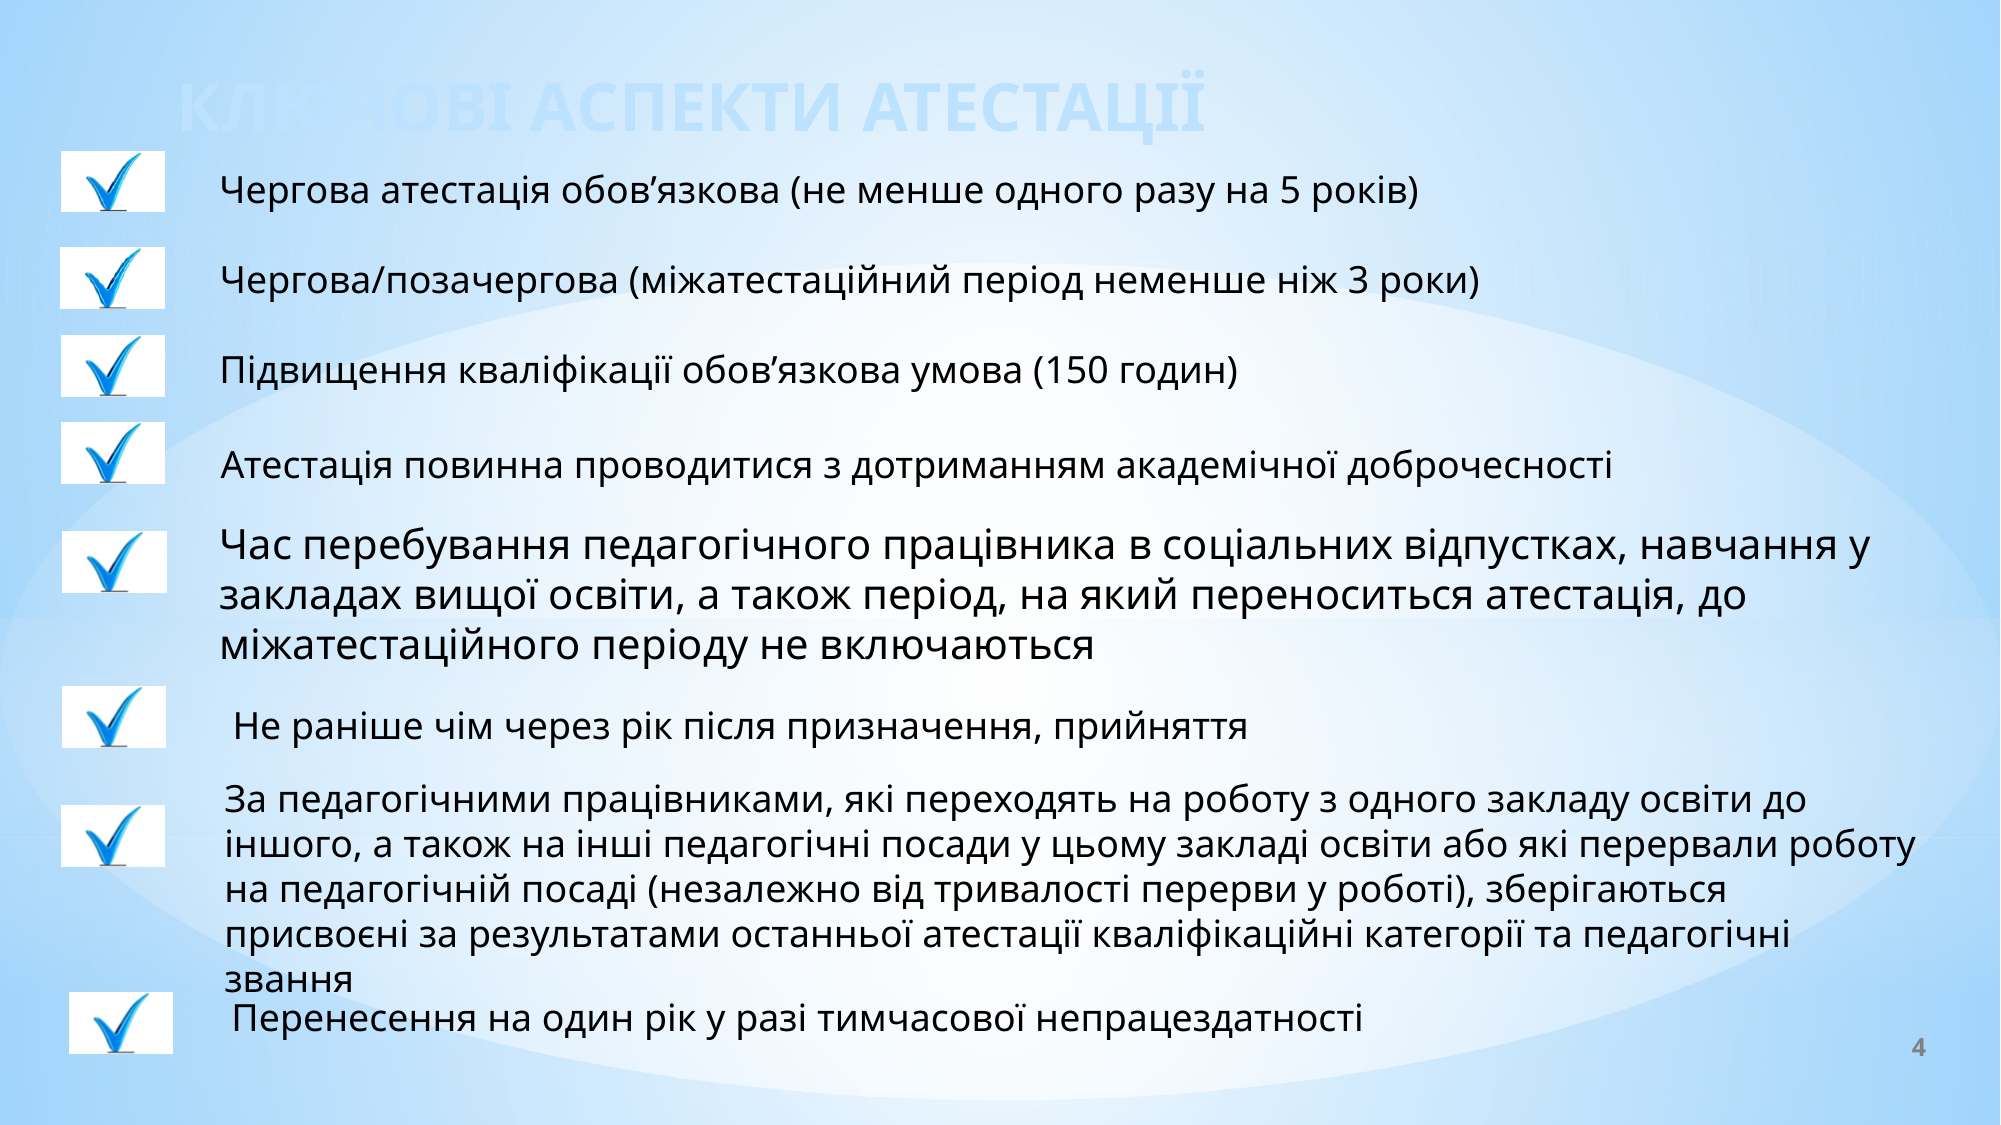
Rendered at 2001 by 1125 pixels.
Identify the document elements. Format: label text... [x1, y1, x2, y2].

text_box Не раніше чім через рік після призначення, прийняття [212, 680, 1658, 768]
text_box Чергова/позачергова (міжатестаційний період неменше ніж 3 роки) [200, 239, 1512, 317]
text_box За педагогічними працівниками, які переходять на роботу з одного закладу освіти до іншого, а також на інші педагогічні посади у цьому закладі освіти або які перервали роботу на педагогічній посаді (незалежно від тривалості перерви у роботі), зберігаються присвоєні за результатами останньої атестації кваліфікаційні категорії та педагогічні звання [200, 803, 1947, 971]
picture [62, 531, 167, 593]
title КЛЮЧОВІ АСПЕКТИ АТЕСТАЦІЇ [126, 65, 1258, 166]
text_box Атестація повинна проводитися з дотриманням академічної доброчесності [200, 420, 1684, 508]
slide_number 4 [1871, 1000, 1967, 1097]
picture [62, 686, 166, 748]
picture [69, 991, 173, 1054]
picture [60, 335, 166, 397]
picture [61, 805, 166, 867]
picture [60, 151, 165, 213]
text_box Чергова атестація обов’язкова (не менше одного разу на 5 років) [200, 156, 1519, 220]
text_box Час перебування педагогічного працівника в соціальних відпустках, навчання у закладах вищої освіти, а також період, на який переноситься атестація, до міжатестаційного періоду не включаються [196, 523, 1935, 662]
text_box Перенесення на один рік у разі тимчасової непрацездатності [212, 984, 1634, 1049]
picture [60, 422, 166, 484]
text_box Підвищення кваліфікації обов’язкова умова (150 годин) [200, 338, 1512, 398]
picture [60, 247, 165, 309]
